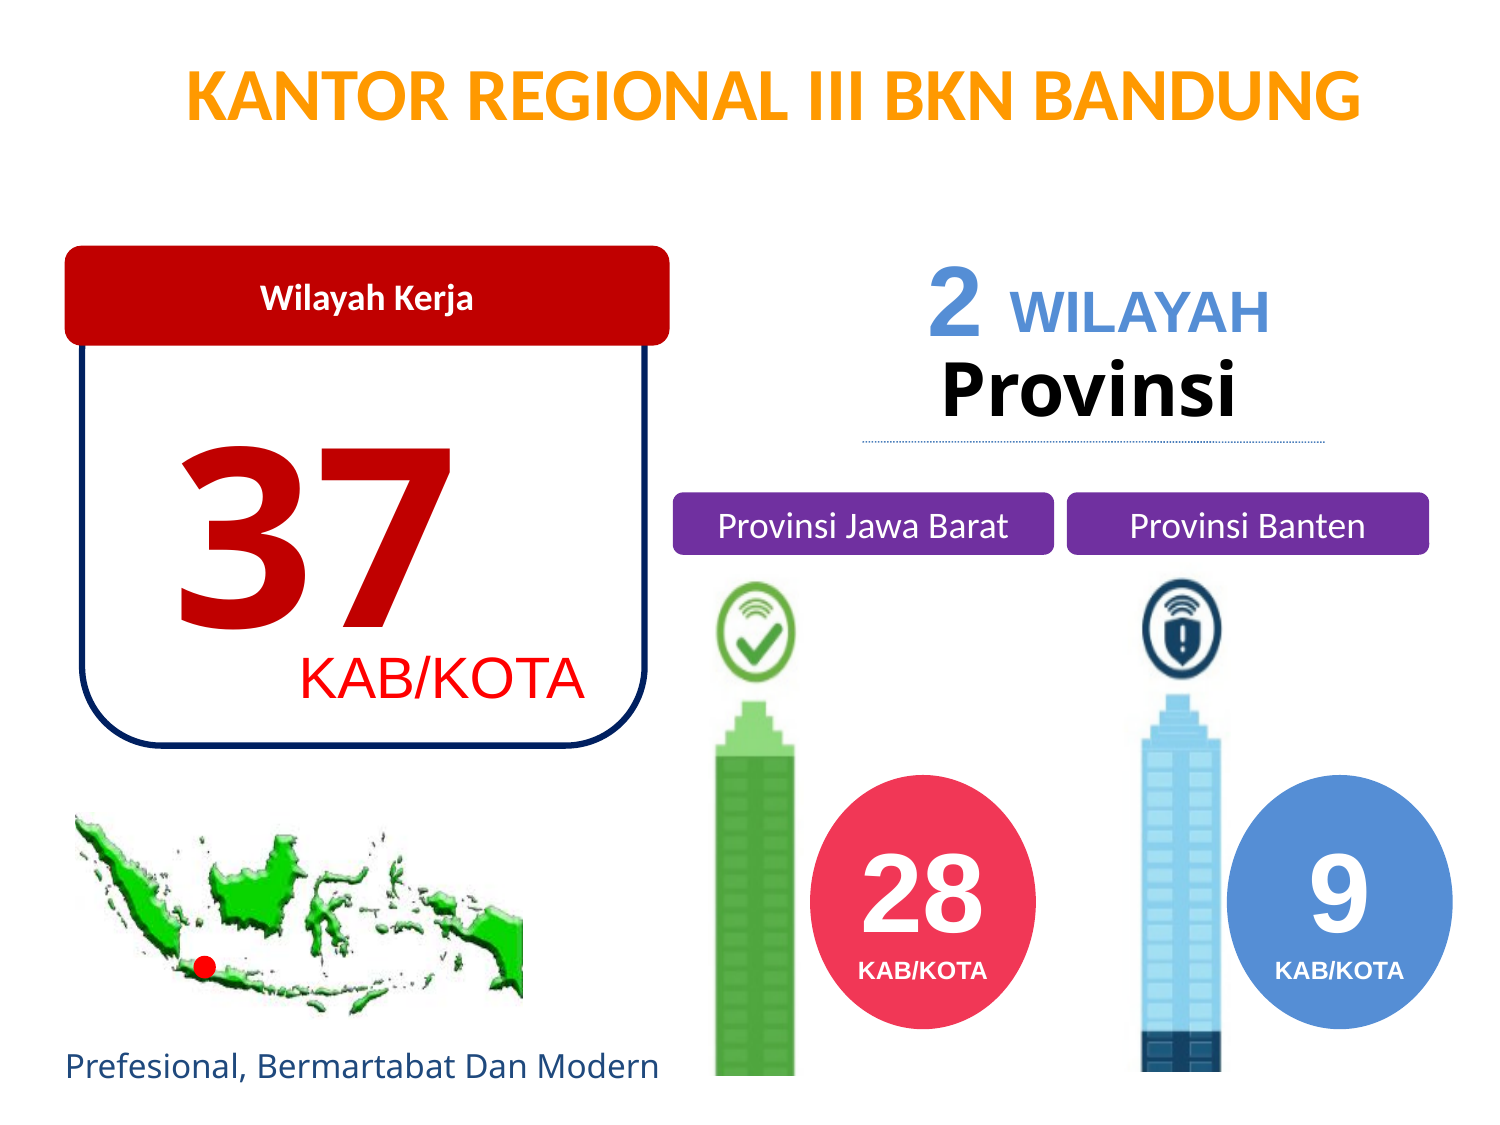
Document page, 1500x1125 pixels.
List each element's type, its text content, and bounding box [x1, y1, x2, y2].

text_box Provinsi Jawa Barat [670, 490, 1057, 557]
text_box 9 Kab/Kota [1236, 774, 1453, 1030]
text_box 28 Kab/Kota [810, 774, 1036, 1030]
text_box Wilayah [994, 266, 1286, 352]
text_box 37 [157, 370, 474, 686]
text_box [79, 348, 647, 748]
picture [74, 812, 524, 1020]
text_box Wilayah Kerja [62, 243, 672, 348]
text_box Provinsi Banten [1064, 490, 1432, 557]
text_box 2 [913, 229, 999, 365]
picture [1121, 562, 1231, 1073]
text_box Provinsi [924, 334, 1254, 440]
text_box KAB/KOTA [283, 633, 601, 718]
text_box Prefesional, Bermartabat Dan Modern [49, 1037, 888, 1093]
picture [707, 574, 804, 1076]
text_box KANTOR REGIONAL III BKN BANDUNG [137, 37, 1413, 143]
